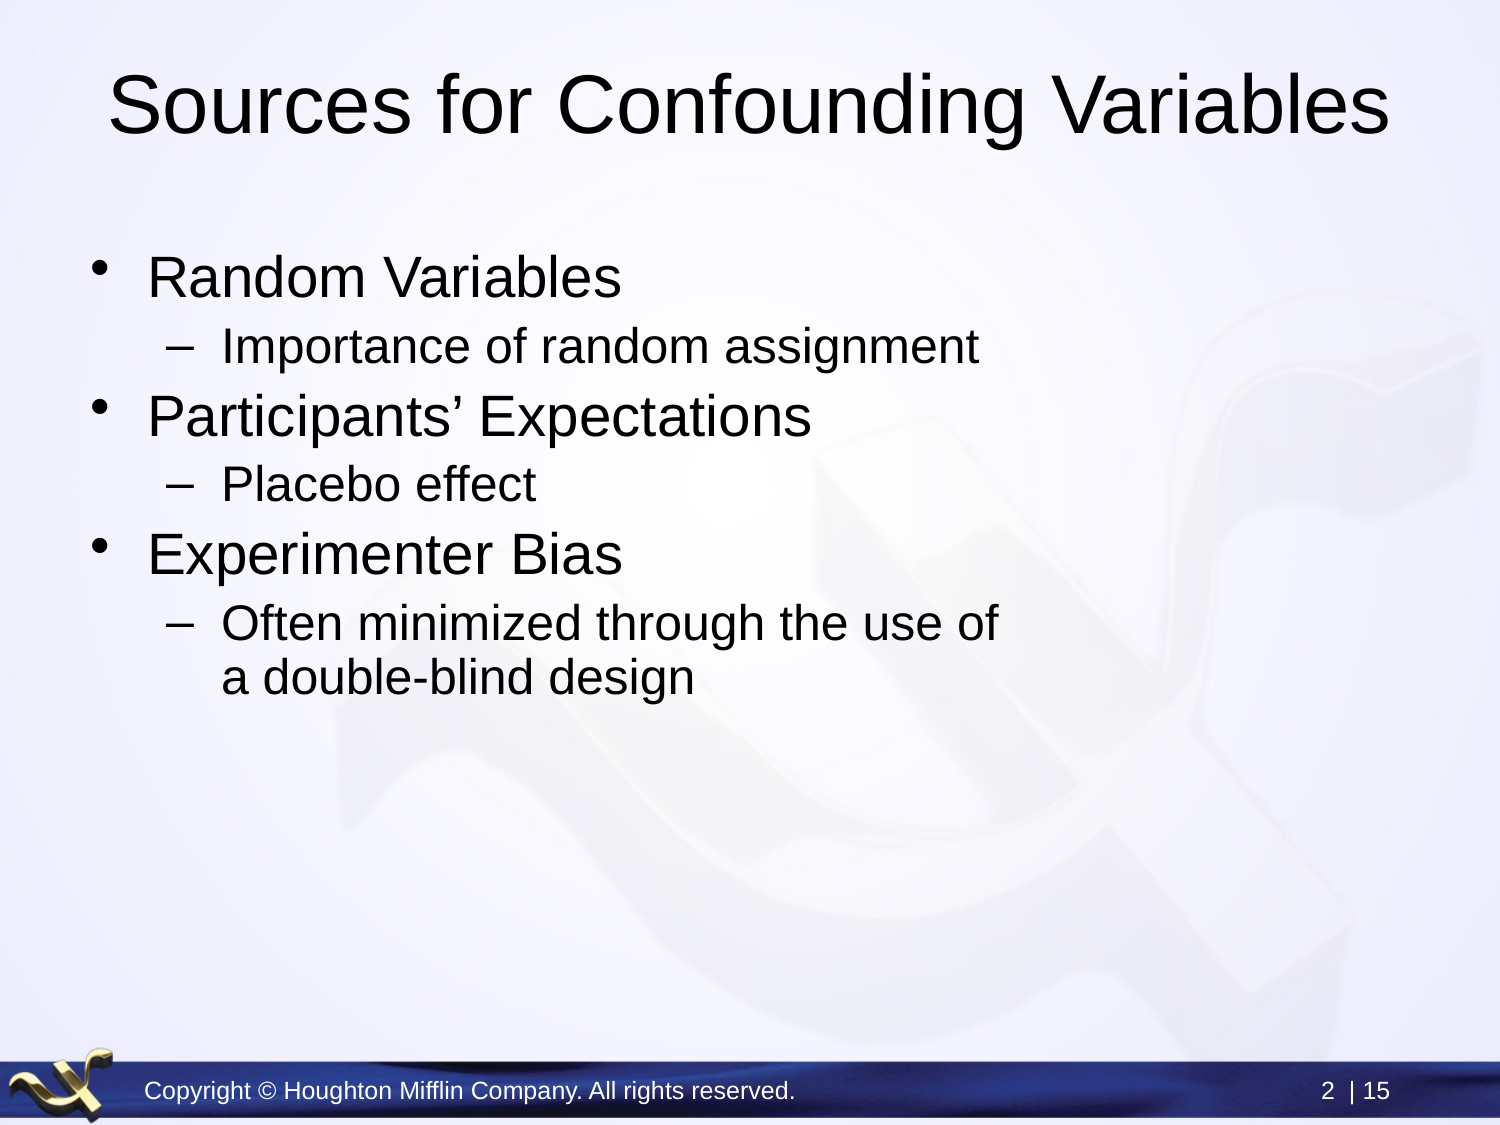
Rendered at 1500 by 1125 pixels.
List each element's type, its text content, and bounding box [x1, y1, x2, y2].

list Random Variables Importance of random assignment Participants’ Expectations Placebo effect Experimenter Bias Often minimized through the use of a double-blind design [75, 239, 1238, 990]
title Sources for Confounding Variables [75, 12, 1425, 200]
picture [0, 0, 1500, 1125]
